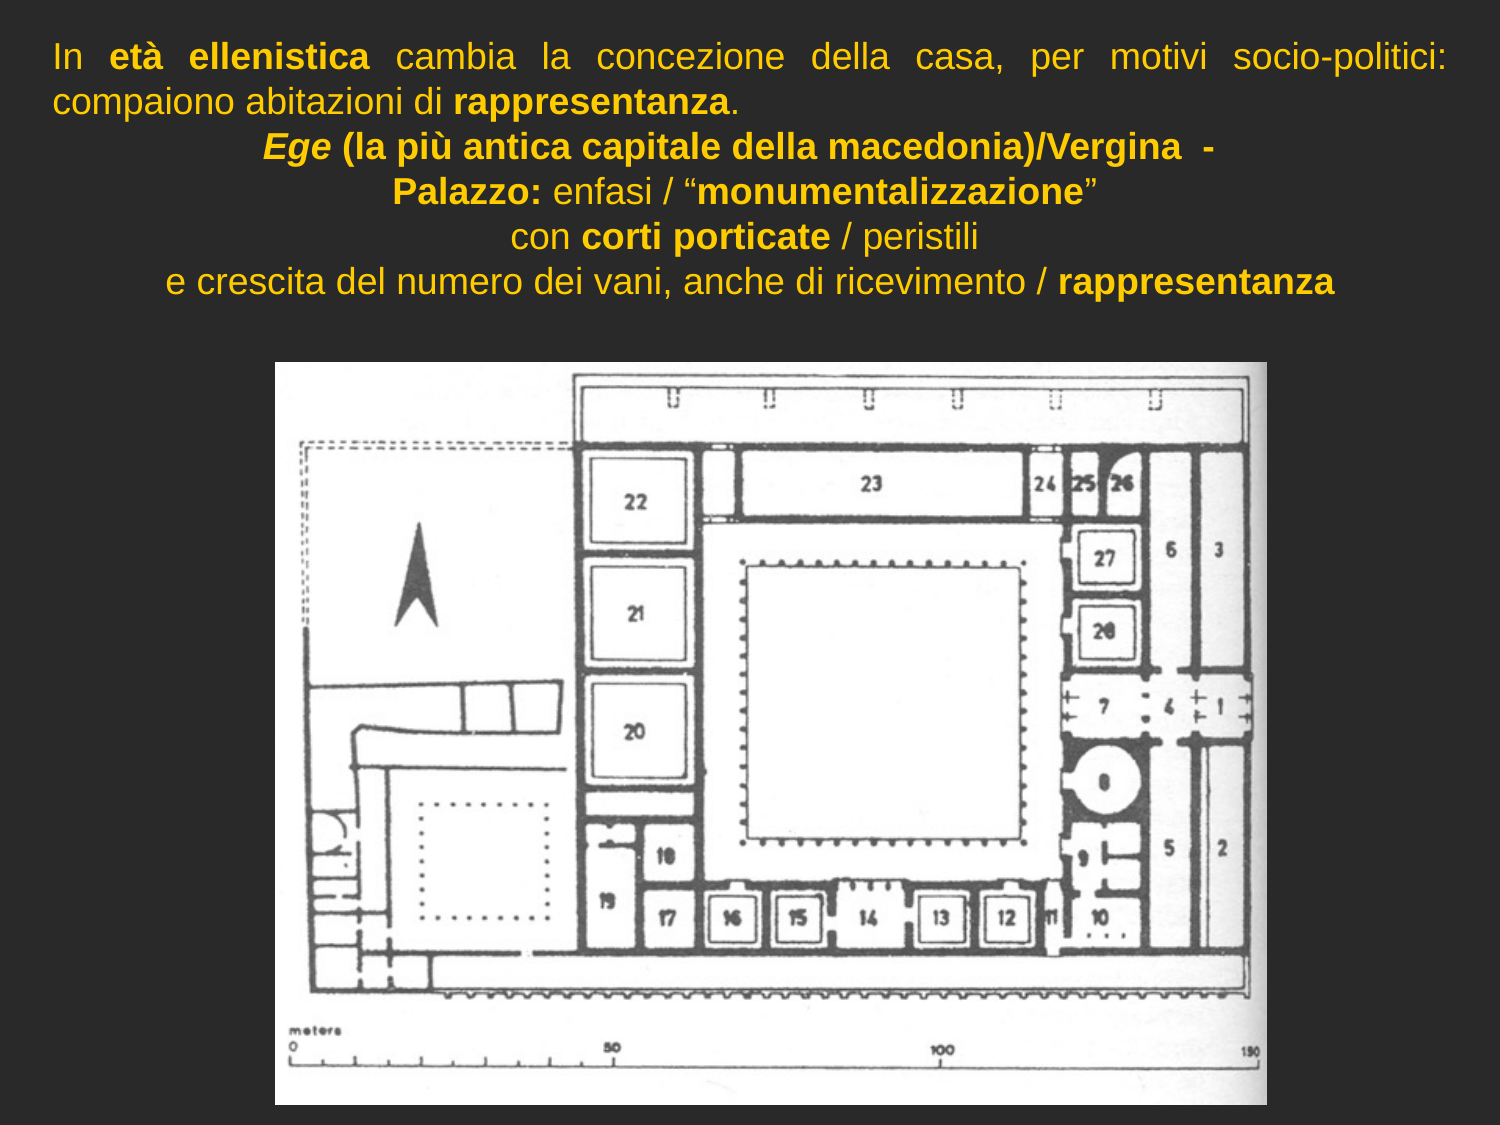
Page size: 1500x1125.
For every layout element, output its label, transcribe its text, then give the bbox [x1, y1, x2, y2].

picture [274, 362, 1267, 1105]
text_box In età ellenistica cambia la concezione della casa, per motivi socio-politici: compaiono abitazioni di rappresentanza. Ege (la più antica capitale della macedonia)/Vergina - Palazzo: enfasi / “monumentalizzazione” con corti porticate / peristili e crescita del numero dei vani, anche di ricevimento / rappresentanza [37, 24, 1463, 355]
